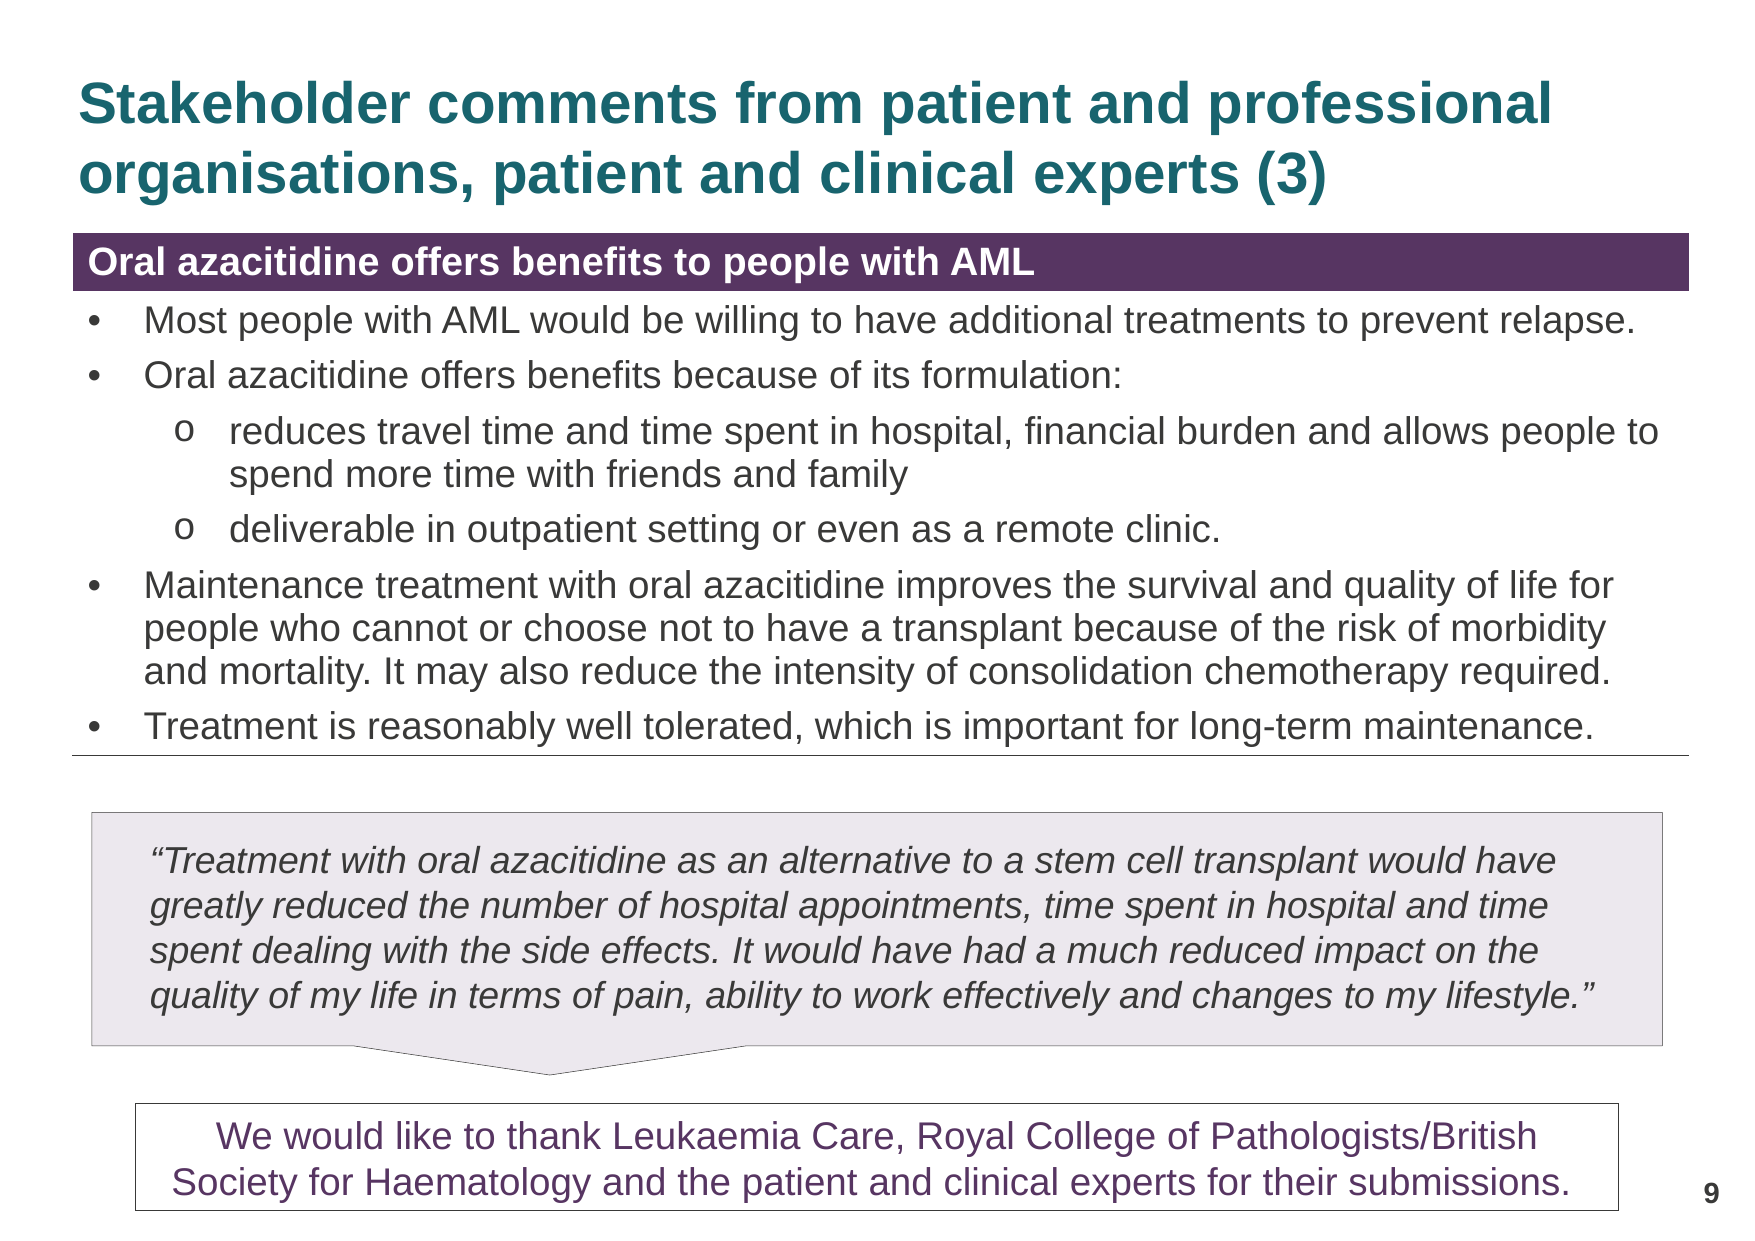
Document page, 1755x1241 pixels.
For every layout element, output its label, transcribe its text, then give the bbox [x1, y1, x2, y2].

title Stakeholder comments from patient and professional organisations, patient and clinical experts (3) [78, 64, 1696, 191]
table_header Oral azacitidine offers benefits to people with AML [73, 233, 1689, 291]
text_box [89, 810, 1665, 1078]
text_box [83, 1136, 217, 1227]
table_cell Most people with AML would be willing to have additional treatments to prevent relapse. Oral azacitidine offers benefits because of its formulation: reduces travel time and time spent in hospital, financial burden and allows people to spend more time with friends and family deliverable in outpatient setting or even as a remote clinic. Maintenance treatment with oral azacitidine improves the survival and quality of life for people who cannot or choose not to have a transplant because of the risk of morbidity and mortality. It may also reduce the intensity of consolidation chemotherapy required. Treatment is reasonably well tolerated, which is important for long-term maintenance. [72, 291, 1689, 755]
text_box We would like to thank Leukaemia Care, Royal College of Pathologists/British Society for Haematology and the patient and clinical experts for their submissions. [135, 1103, 1619, 1211]
slide_number 9 [1637, 1154, 1720, 1210]
text_box “Treatment with oral azacitidine as an alternative to a stem cell transplant would have greatly reduced the number of hospital appointments, time spent in hospital and time spent dealing with the side effects. It would have had a much reduced impact on the quality of my life in terms of pain, ability to work effectively and changes to my lifestyle.” [149, 835, 1626, 1016]
